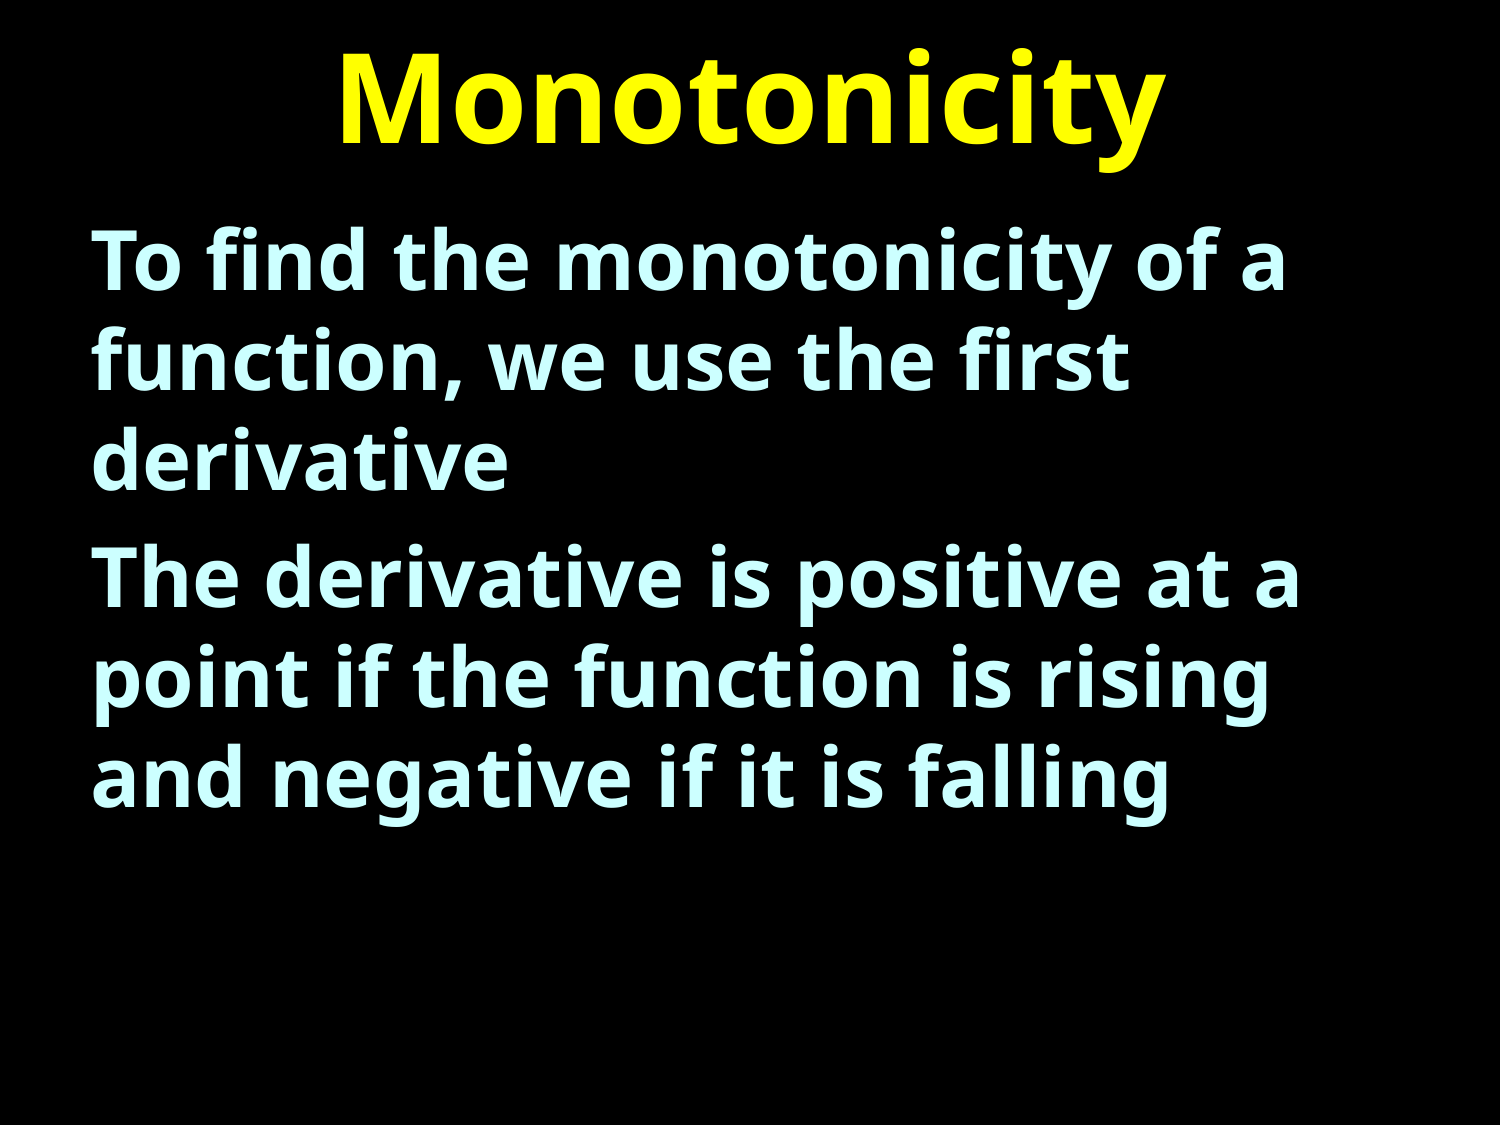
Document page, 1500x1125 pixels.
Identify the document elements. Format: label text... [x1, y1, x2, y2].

title Monotonicity [0, 0, 1500, 188]
list To find the monotonicity of a function, we use the first derivative The derivative is positive at a point if the function is rising and negative if it is falling [75, 200, 1425, 1125]
